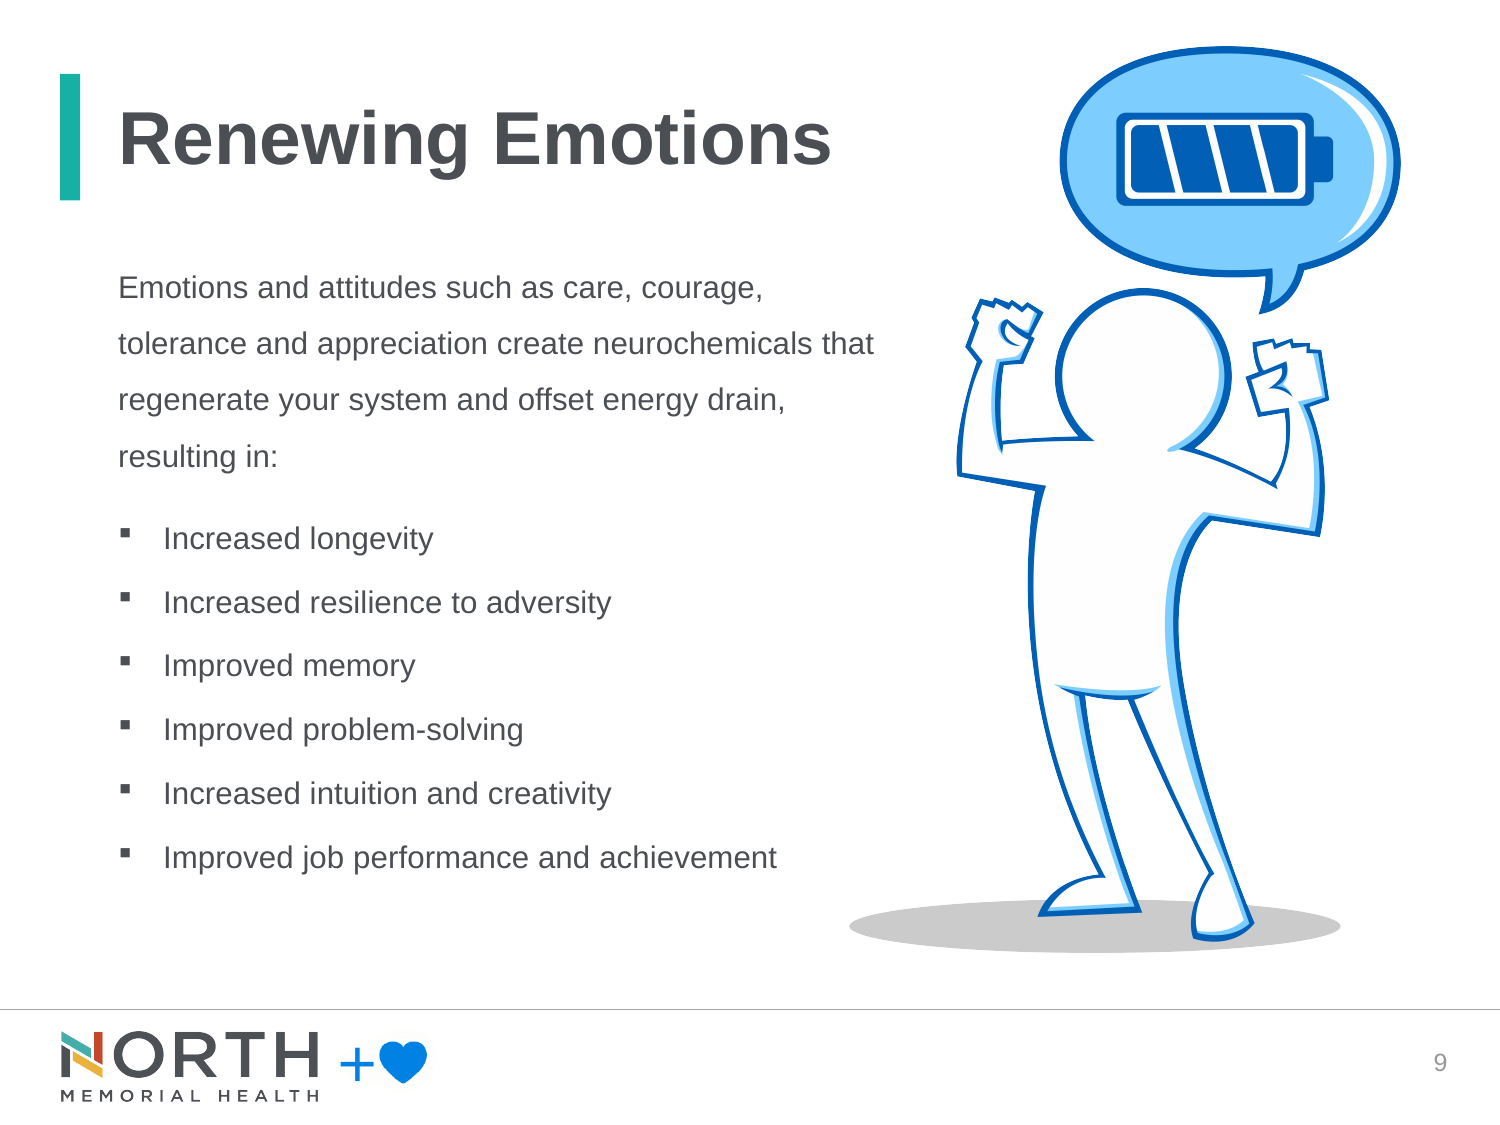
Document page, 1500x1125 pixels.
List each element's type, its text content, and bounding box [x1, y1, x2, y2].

picture [849, 46, 1401, 954]
picture [61, 1015, 452, 1108]
title Renewing Emotions [103, 46, 849, 235]
slide_number 9 [1125, 1031, 1463, 1092]
list Emotions and attitudes such as care, courage, tolerance and appreciation create neurochemicals that regenerate your system and offset energy drain, resulting in: Increased longevity Increased resilience to adversity Improved memory Improved problem-solving Increased intuition and creativity Improved job performance and achievement [103, 241, 892, 987]
